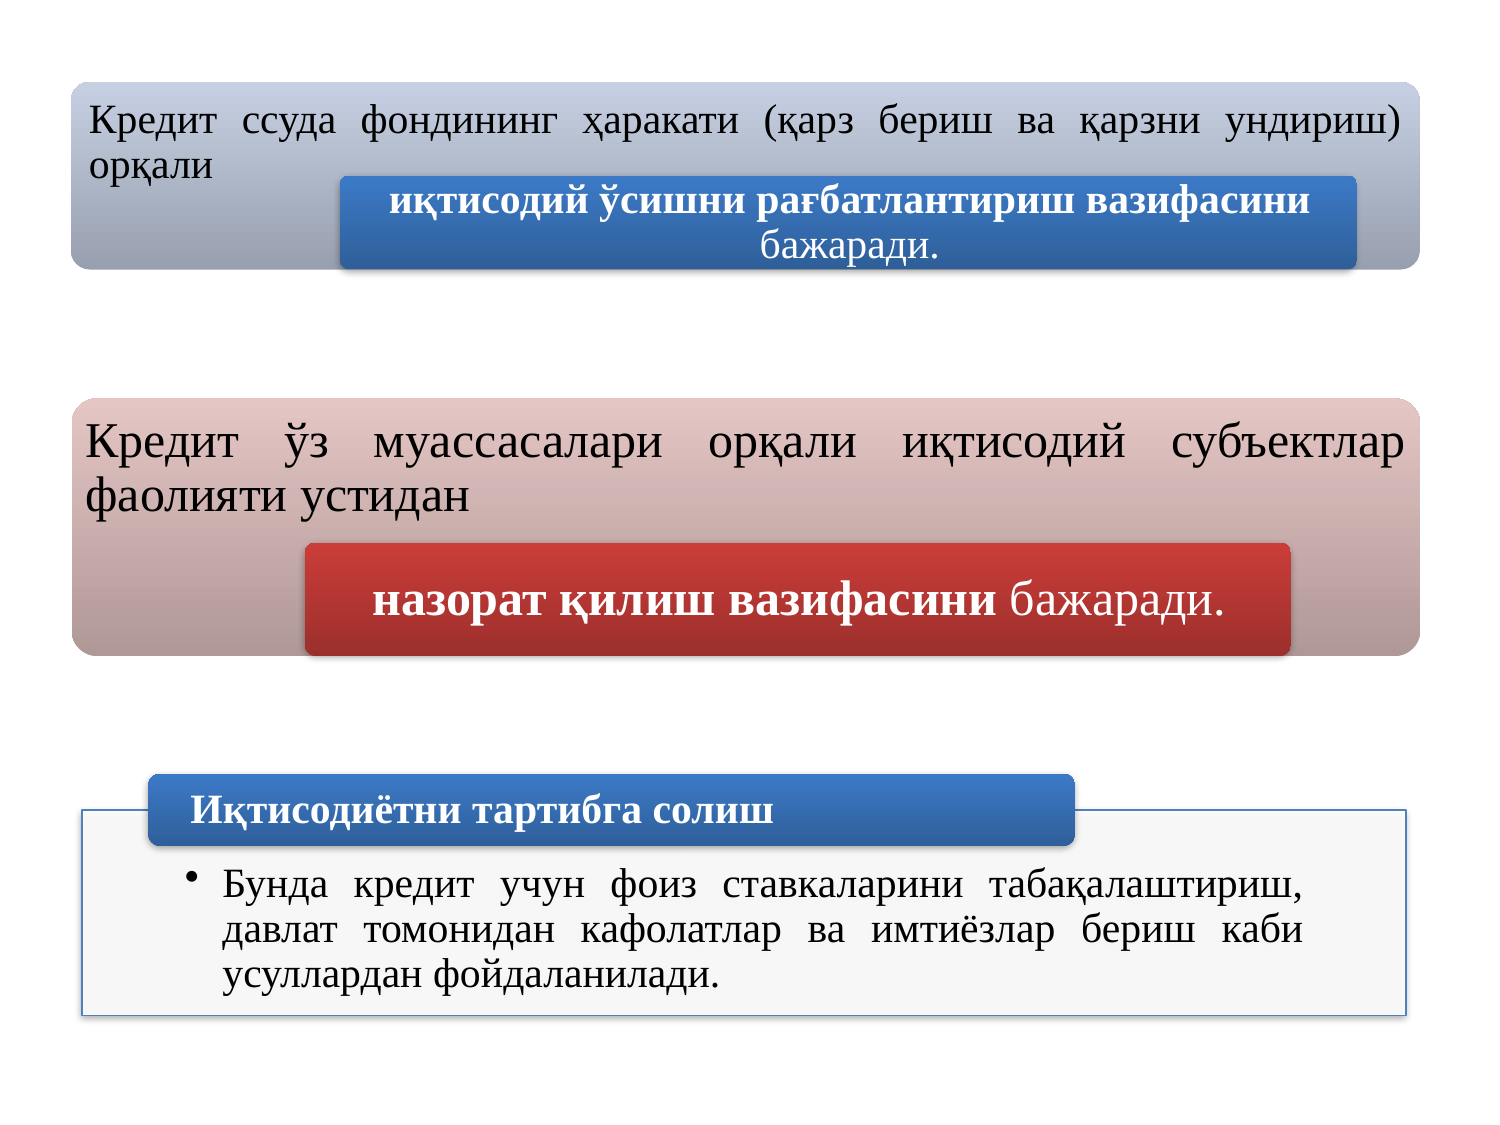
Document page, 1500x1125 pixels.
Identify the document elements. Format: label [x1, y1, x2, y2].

text_box [81, 773, 1407, 1016]
list [70, 398, 1421, 657]
text_box [70, 81, 1421, 270]
